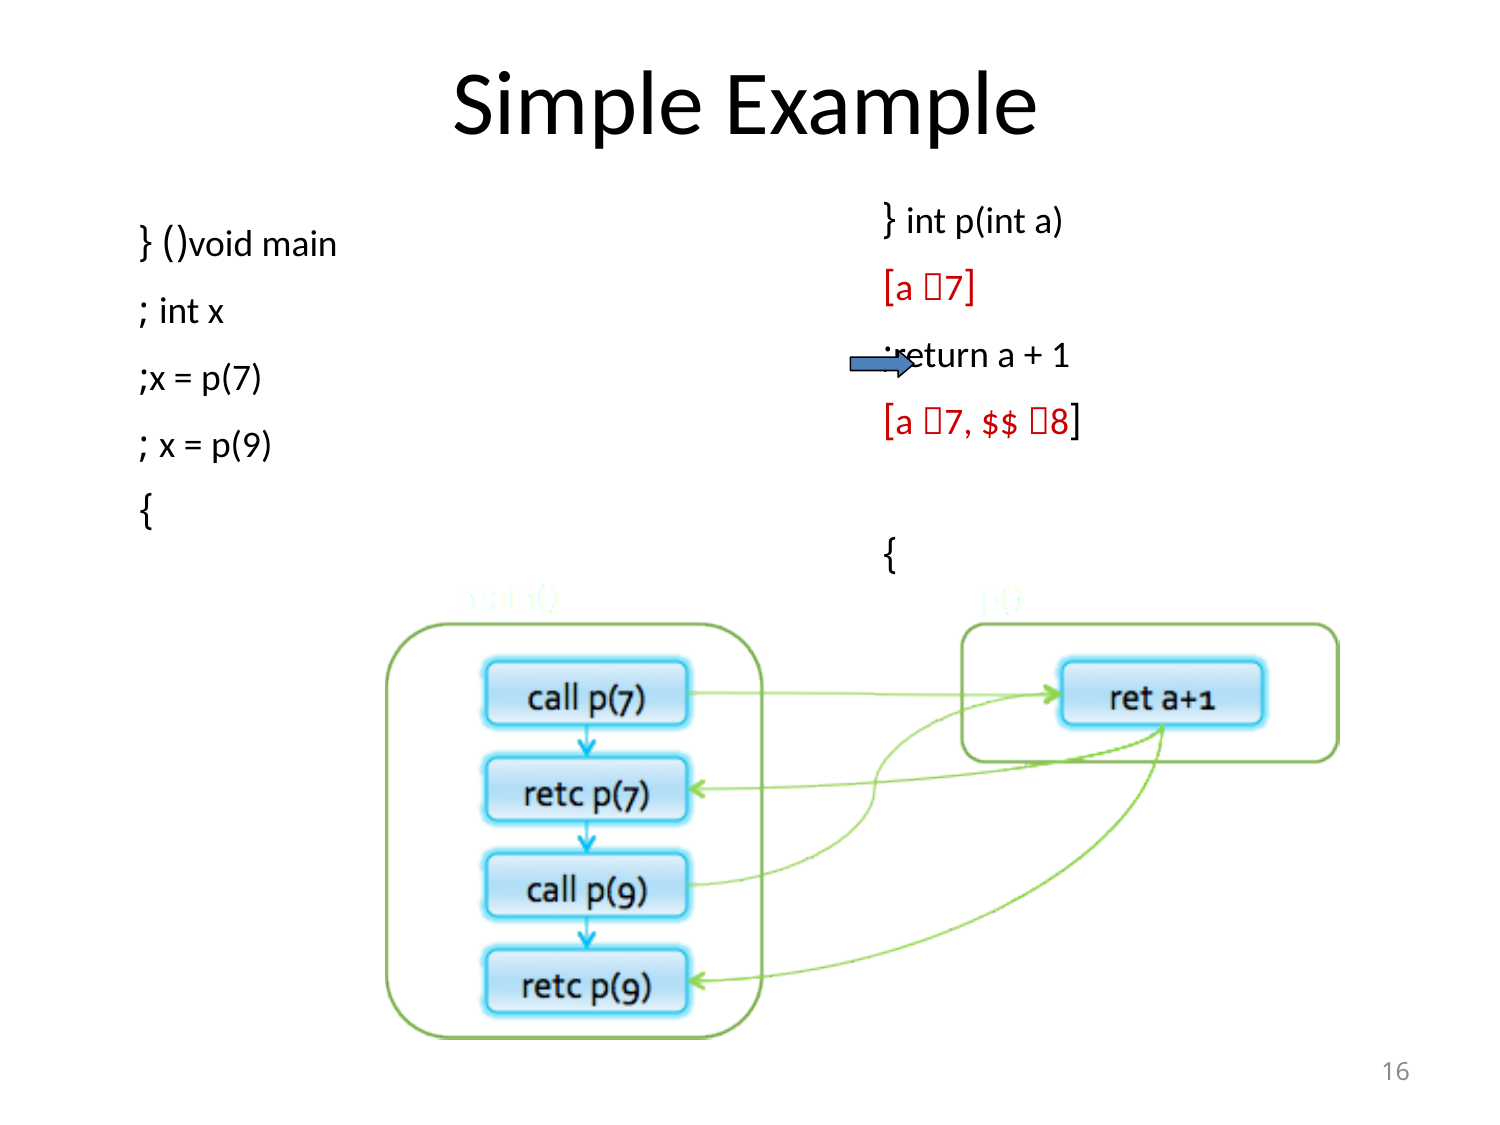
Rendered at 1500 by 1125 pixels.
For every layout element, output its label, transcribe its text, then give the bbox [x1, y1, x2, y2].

text_box void main() { int x ; x = p(7); x = p(9) ; } [138, 219, 618, 541]
title Simple Example [75, 0, 1425, 197]
text_box [850, 350, 914, 378]
picture [385, 562, 1340, 1040]
text_box int p(int a) { [a 7] return a + 1; [a 7, $$ 8] } [882, 196, 1362, 591]
slide_number 16 [1074, 1042, 1425, 1103]
